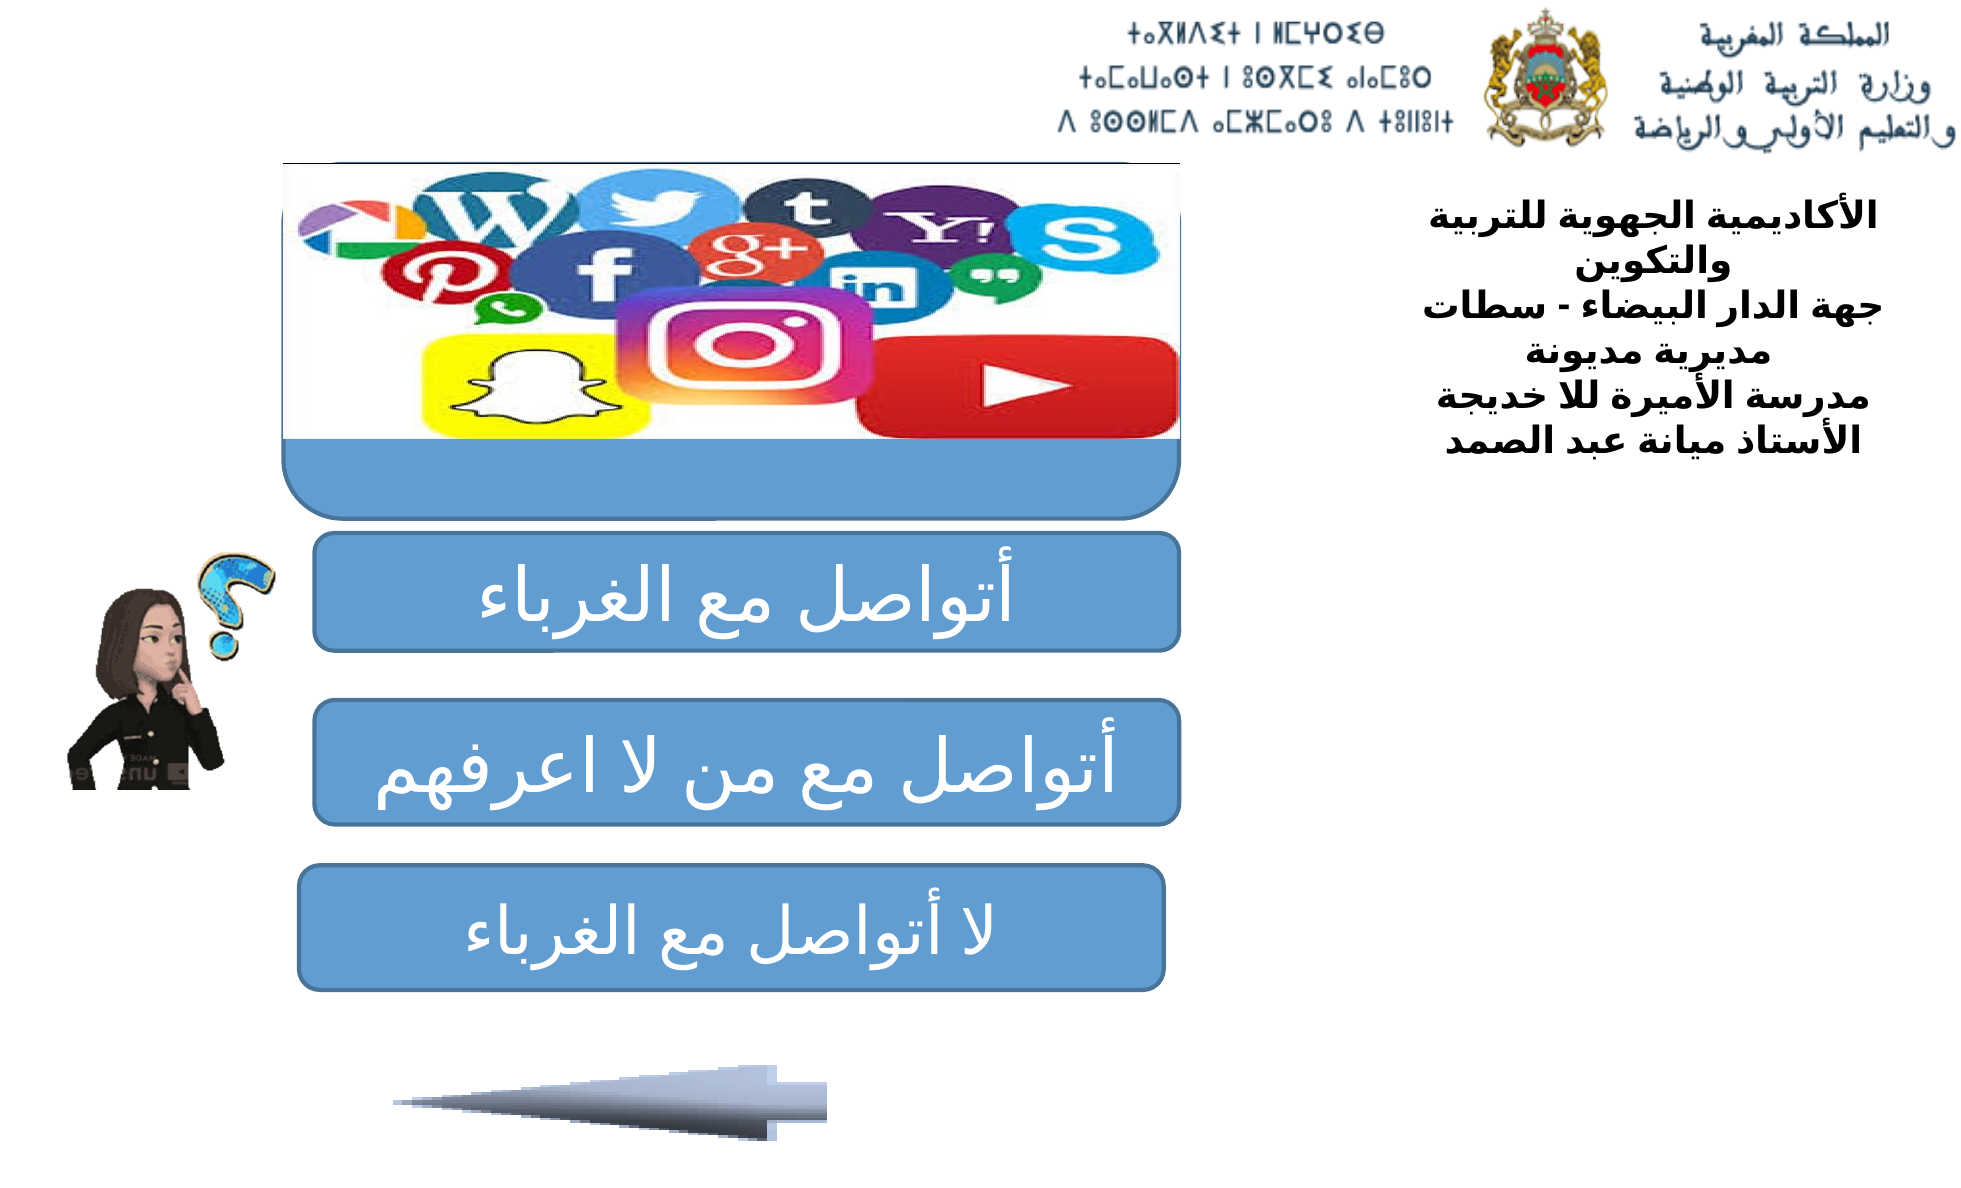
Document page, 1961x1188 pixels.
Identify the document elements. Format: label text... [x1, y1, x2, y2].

picture [1026, 2, 1961, 157]
picture [283, 163, 1180, 439]
text_box الأكاديمية الجهوية للتربية والتكوين جهة الدار البيضاء - سطات مديرية مديونة مدرسة الأميرة للا خديجة الأستاذ ميانة عبد الصمد [1346, 182, 1961, 470]
text_box لا أتواصل مع الغرباء [296, 863, 1166, 993]
picture [38, 531, 300, 790]
text_box [281, 445, 1182, 521]
text_box أتواصل مع من لا اعرفهم [312, 697, 1182, 827]
picture [38, 1065, 827, 1141]
text_box أتواصل مع الغرباء [312, 530, 1182, 653]
